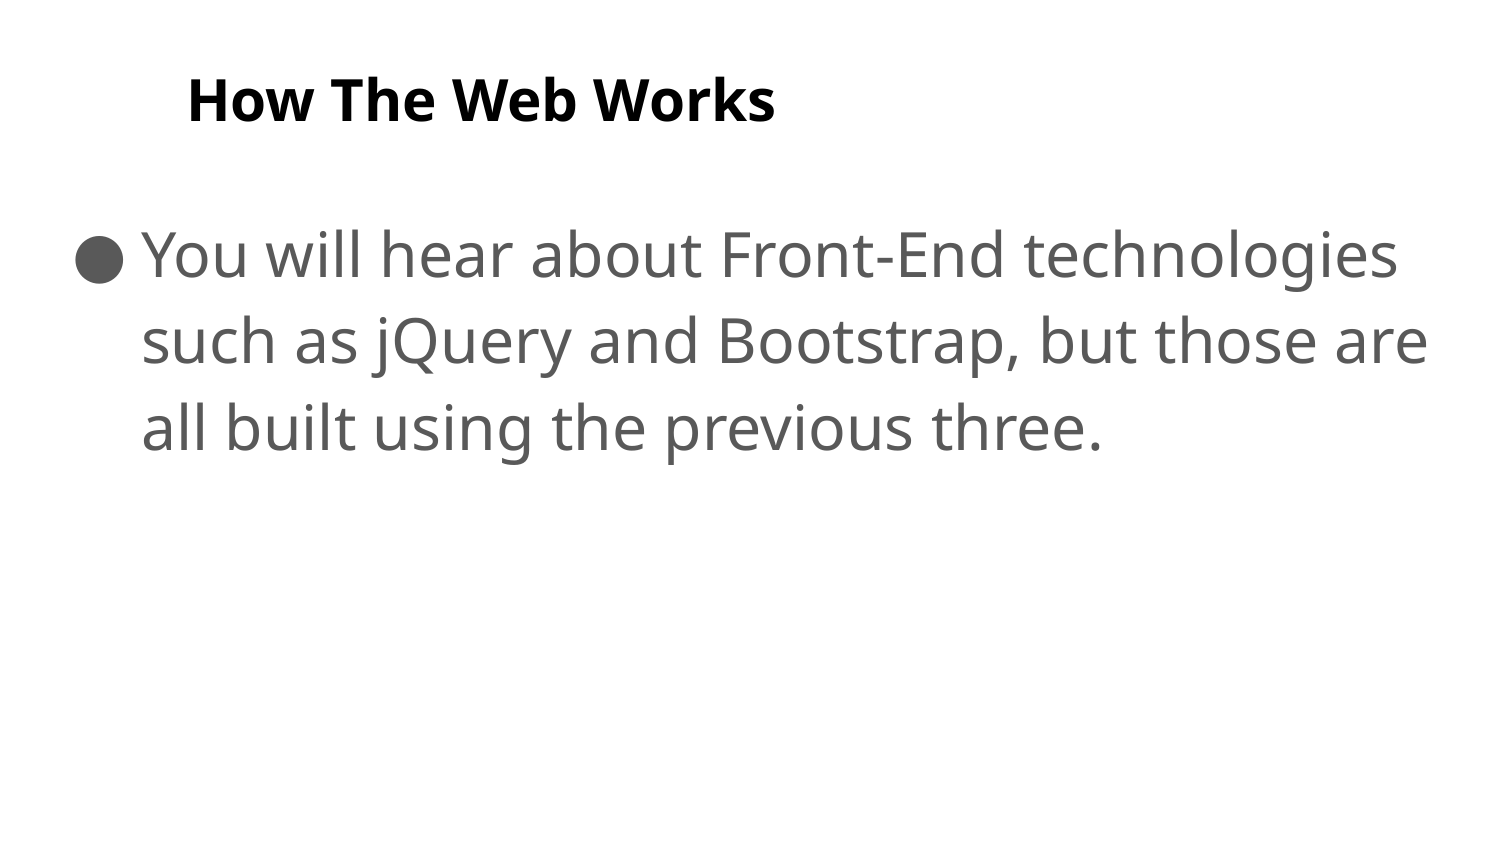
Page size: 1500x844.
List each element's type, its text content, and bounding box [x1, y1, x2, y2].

title How The Web Works [171, 48, 1449, 143]
list You will hear about Front-End technologies such as jQuery and Bootstrap, but those are all built using the previous three. [51, 189, 1449, 750]
